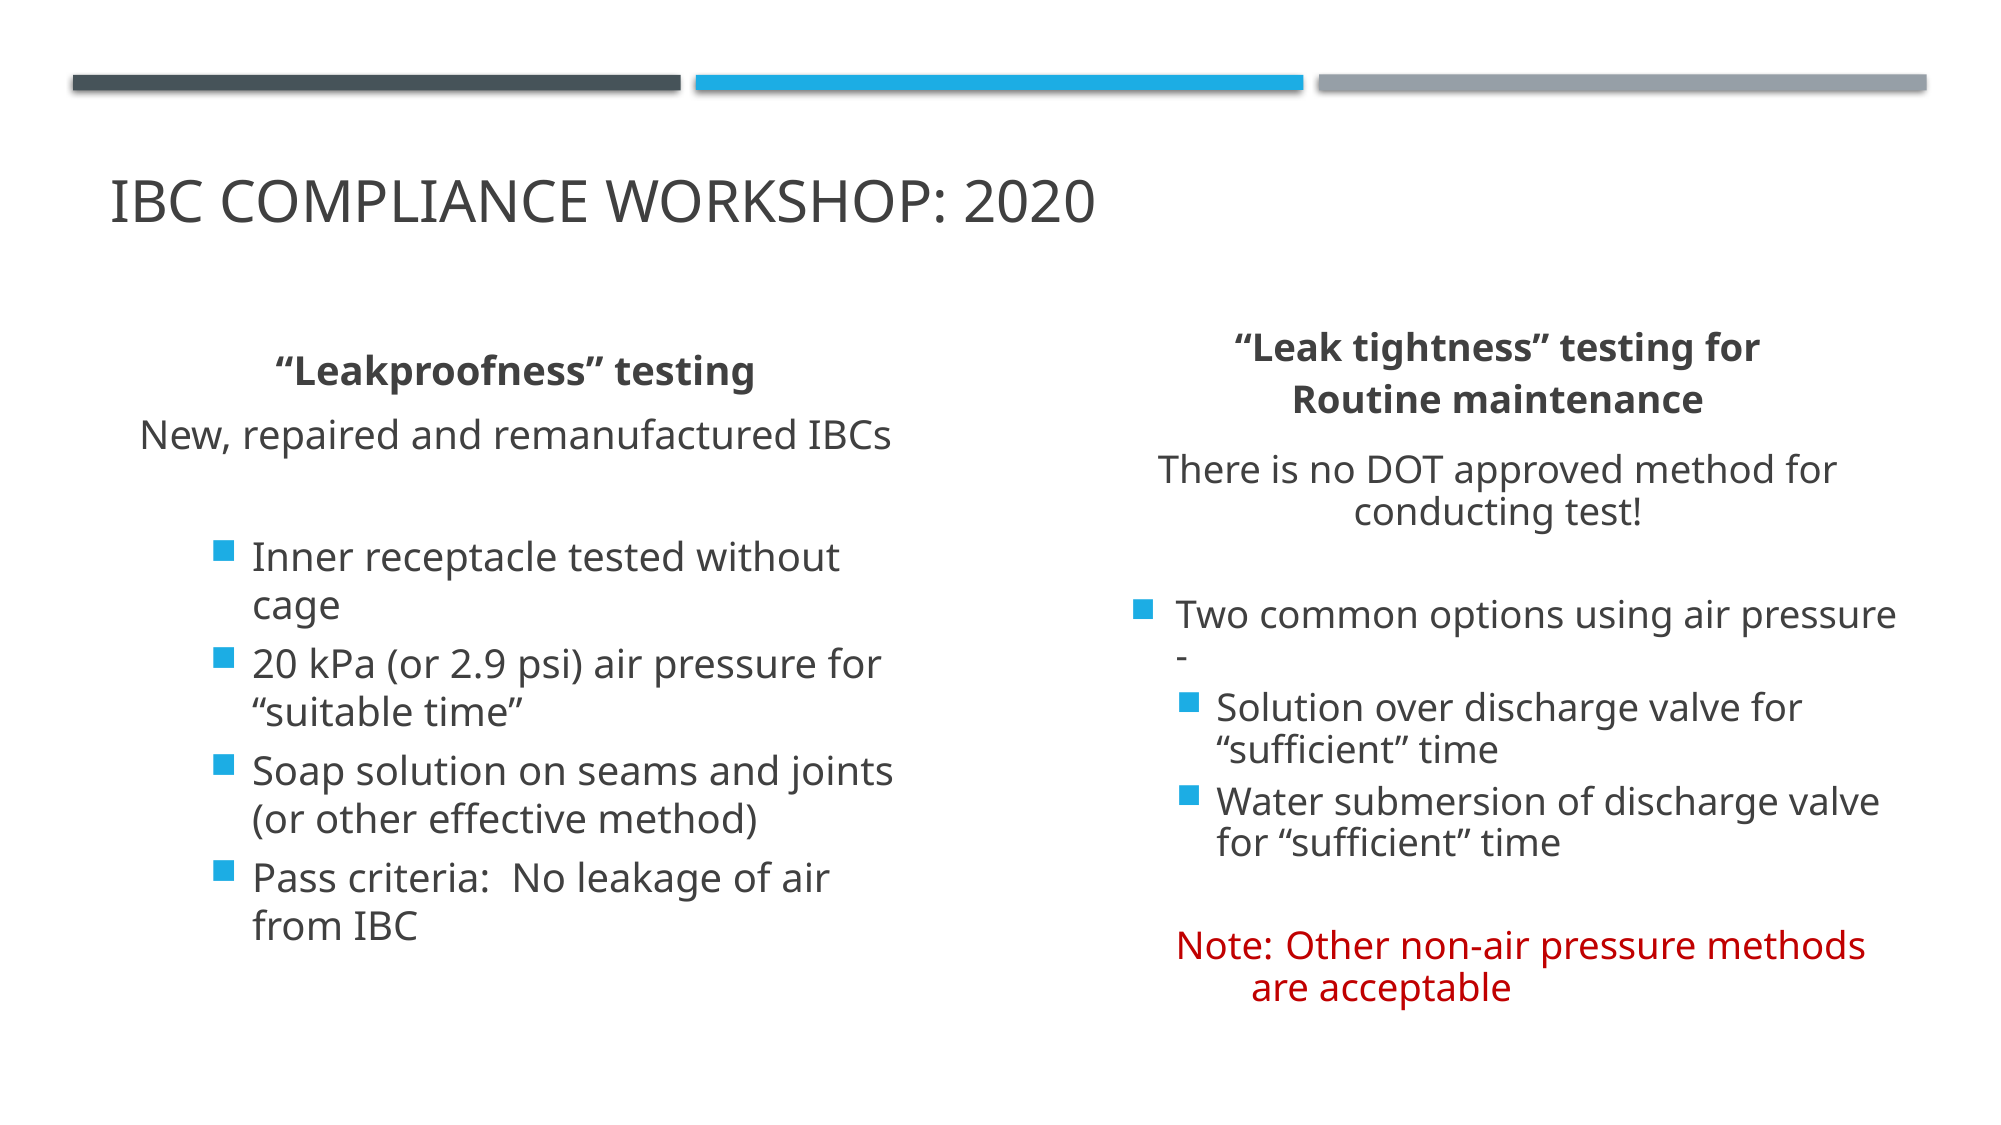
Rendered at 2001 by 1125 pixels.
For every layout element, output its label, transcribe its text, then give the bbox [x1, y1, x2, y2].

list “Leak tightness” testing for Routine maintenance There is no DOT approved method for conducting test! Two common options using air pressure - Solution over discharge valve for “sufficient” time Water submersion of discharge valve for “sufficient” time Note: Other non-air pressure methods are acceptable [1065, 292, 1931, 1035]
title Ibc compliance workshop: 2020 [95, 119, 1905, 243]
list “Leakproofness” testing New, repaired and remanufactured IBCs Inner receptacle tested without cage 20 kPa (or 2.9 psi) air pressure for “suitable time” Soap solution on seams and joints (or other effective method) Pass criteria: No leakage of air from IBC [95, 317, 948, 988]
